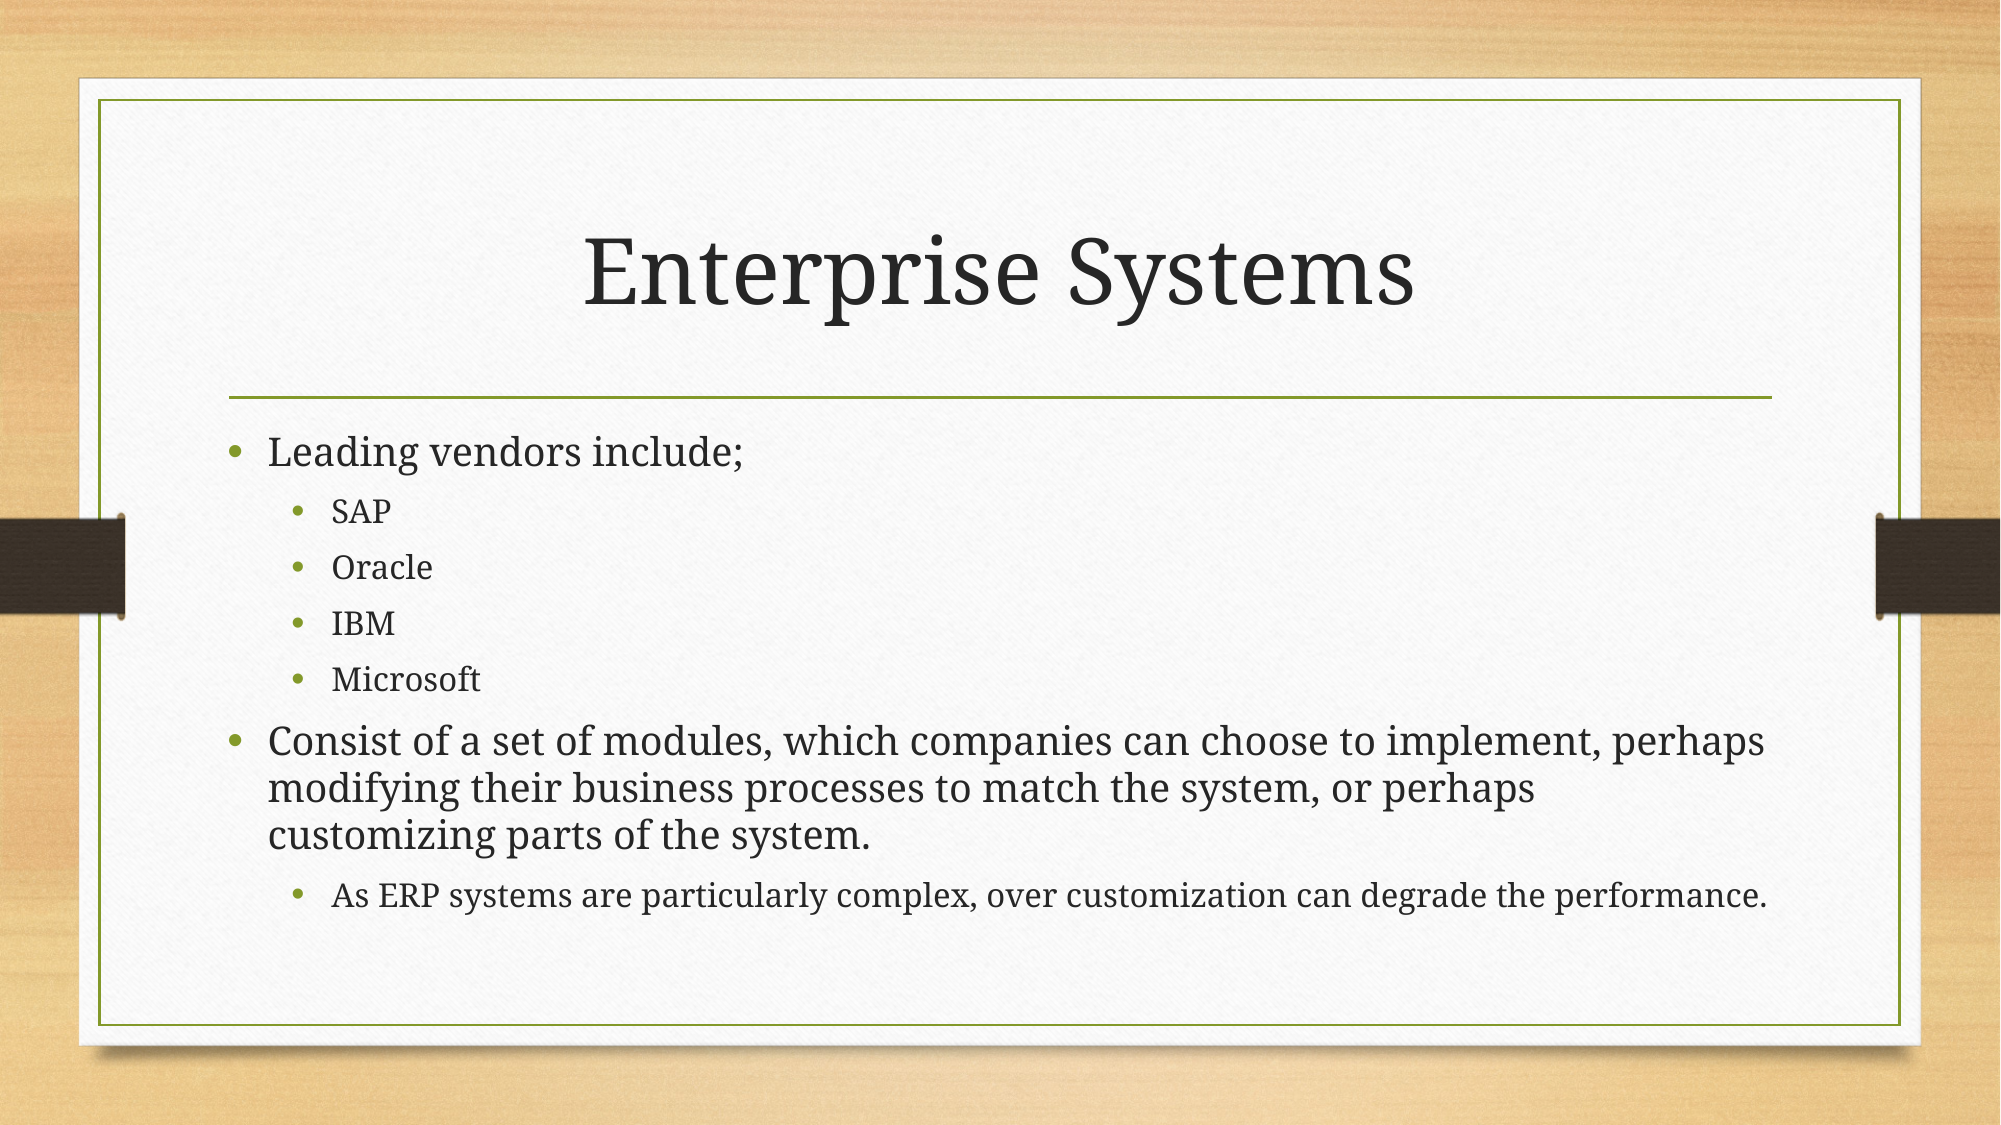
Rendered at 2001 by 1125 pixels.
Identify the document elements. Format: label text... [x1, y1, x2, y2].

picture [0, 0, 2001, 1125]
title Enterprise Systems [212, 161, 1788, 375]
list Leading vendors include; SAP Oracle IBM Microsoft Consist of a set of modules, which companies can choose to implement, perhaps modifying their business processes to match the system, or perhaps customizing parts of the system. As ERP systems are particularly complex, over customization can degrade the performance. [212, 419, 1788, 964]
